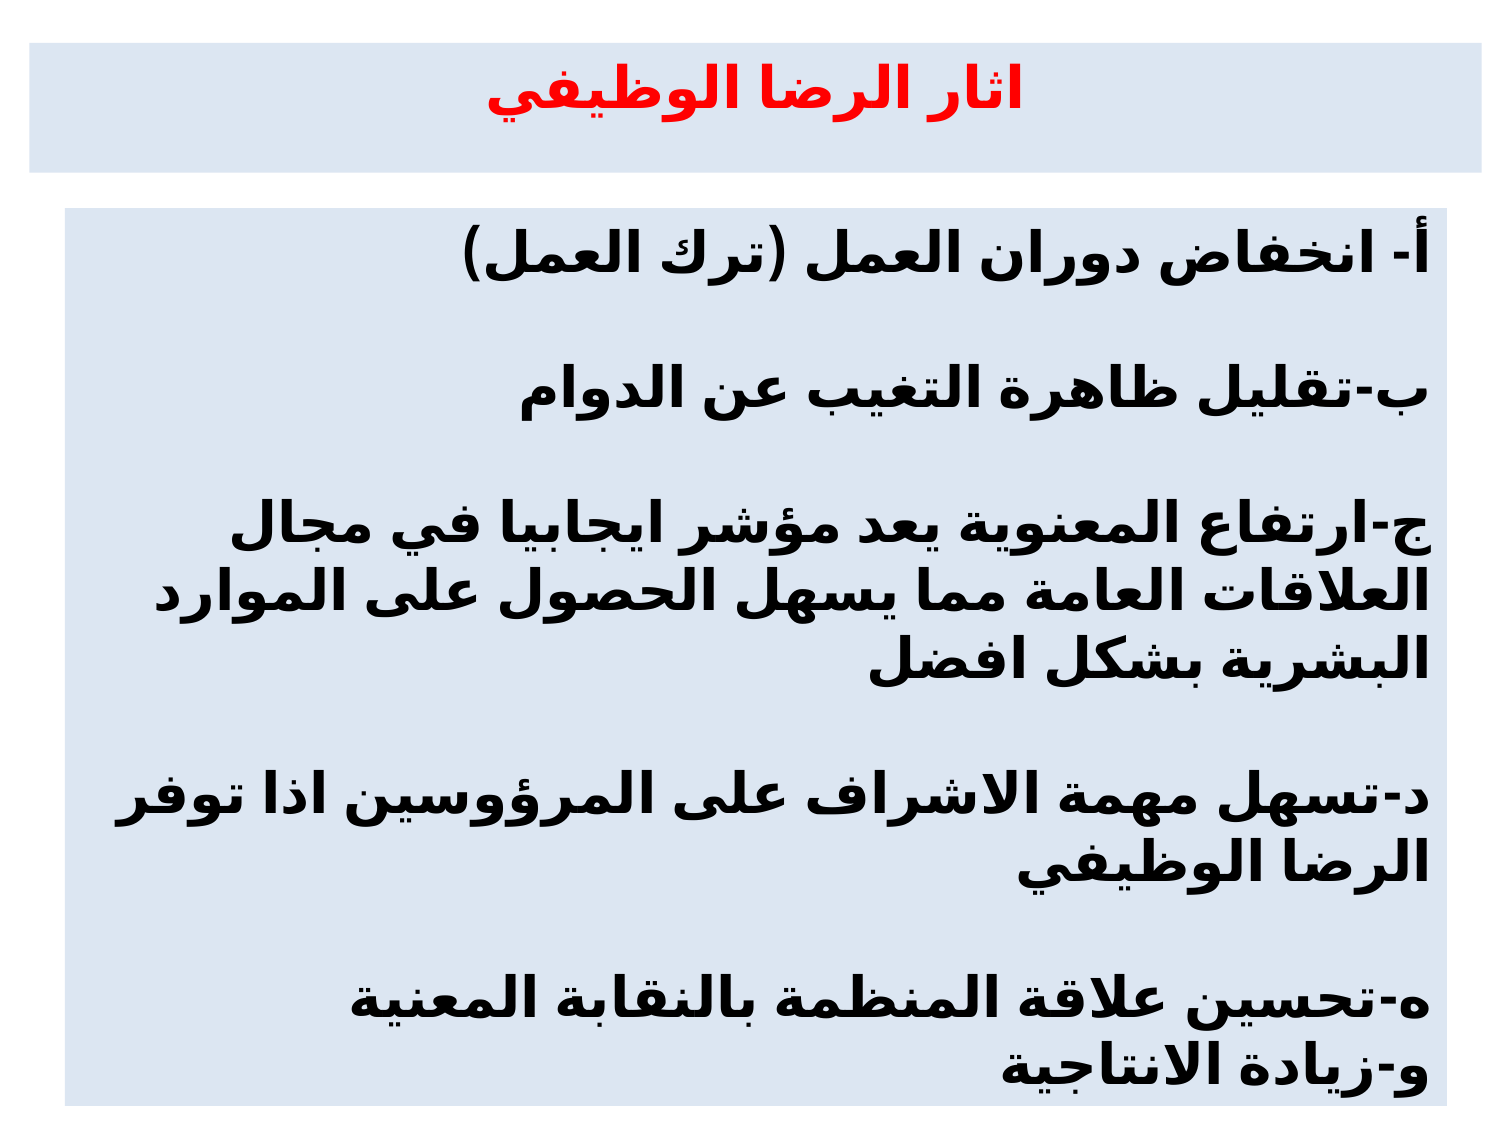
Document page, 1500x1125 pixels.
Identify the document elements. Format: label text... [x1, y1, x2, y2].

title اثار الرضا الوظيفي [29, 42, 1482, 173]
list أ- انخفاض دوران العمل (ترك العمل) ب-تقليل ظاهرة التغيب عن الدوام ج-ارتفاع المعنوية يعد مؤشر ايجابيا في مجال العلاقات العامة مما يسهل الحصول على الموارد البشرية بشكل افضل د-تسهل مهمة الاشراف على المرؤوسين اذا توفر الرضا الوظيفي ه-تحسين علاقة المنظمة بالنقابة المعنية و-زيادة الانتاجية [64, 208, 1447, 1106]
